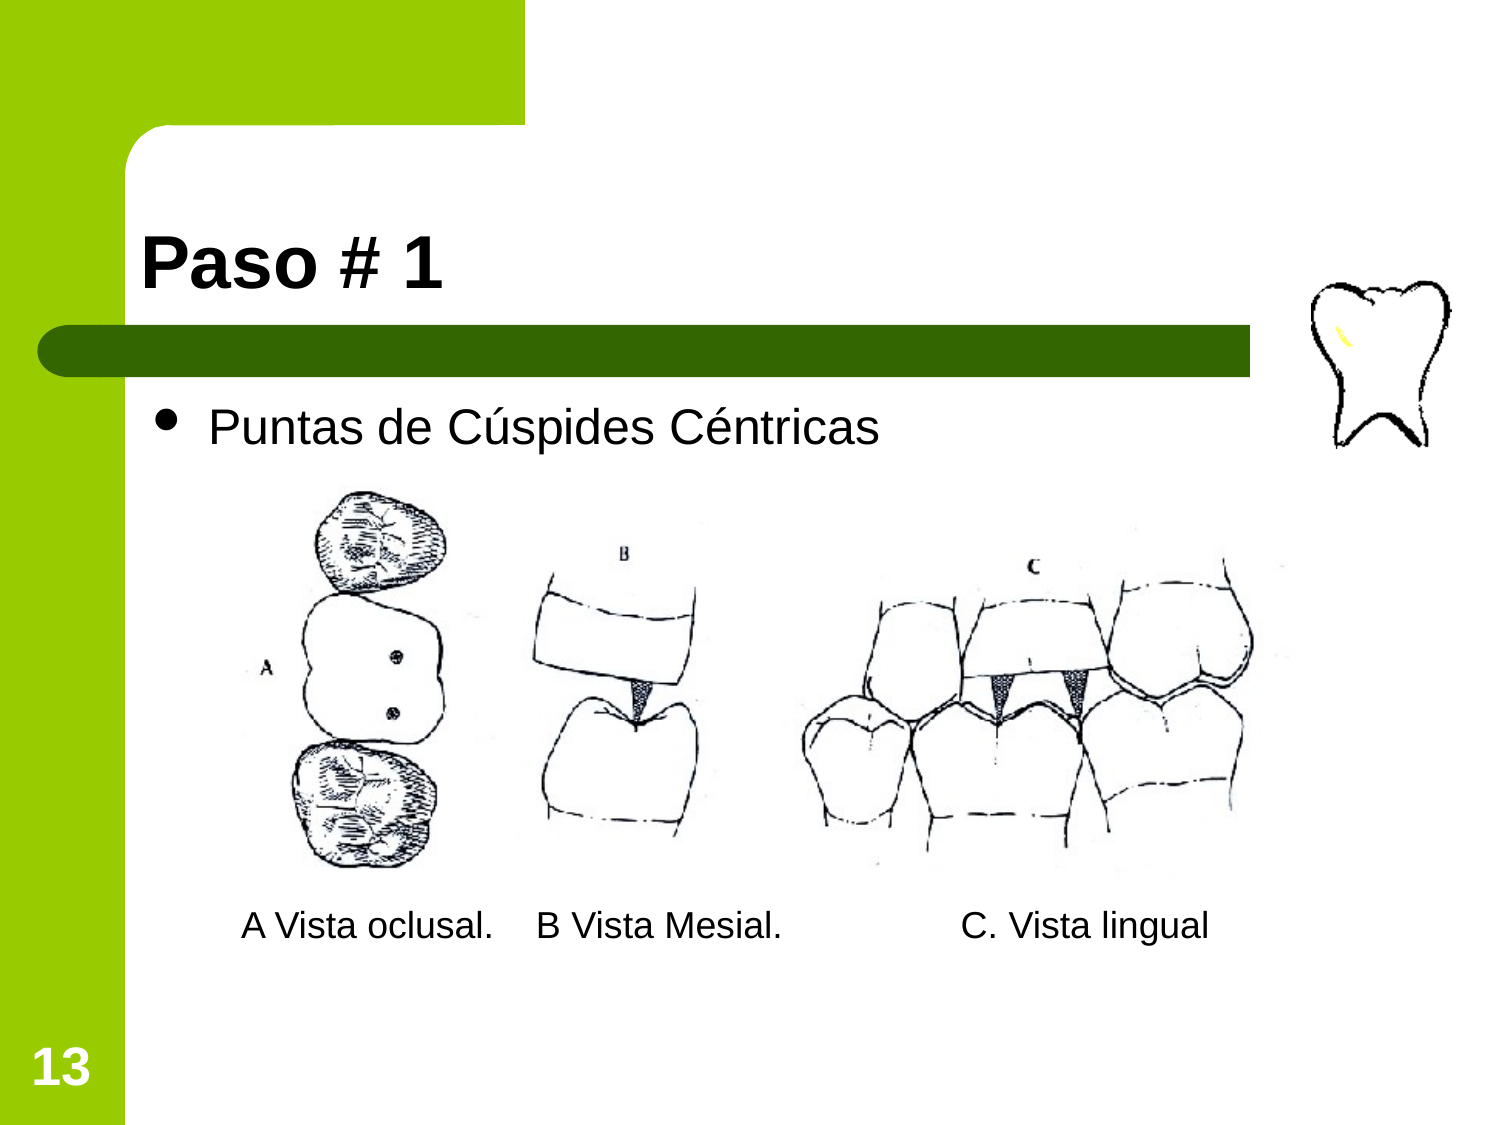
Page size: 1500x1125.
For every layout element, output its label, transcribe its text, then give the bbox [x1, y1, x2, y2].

picture [1311, 267, 1452, 449]
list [203, 473, 1297, 880]
list Puntas de Cúspides Céntricas [137, 387, 1371, 475]
slide_number 13 [13, 1023, 111, 1105]
text_box A Vista oclusal. B Vista Mesial. C. Vista lingual [194, 893, 1363, 999]
title Paso # 1 [124, 124, 1426, 313]
